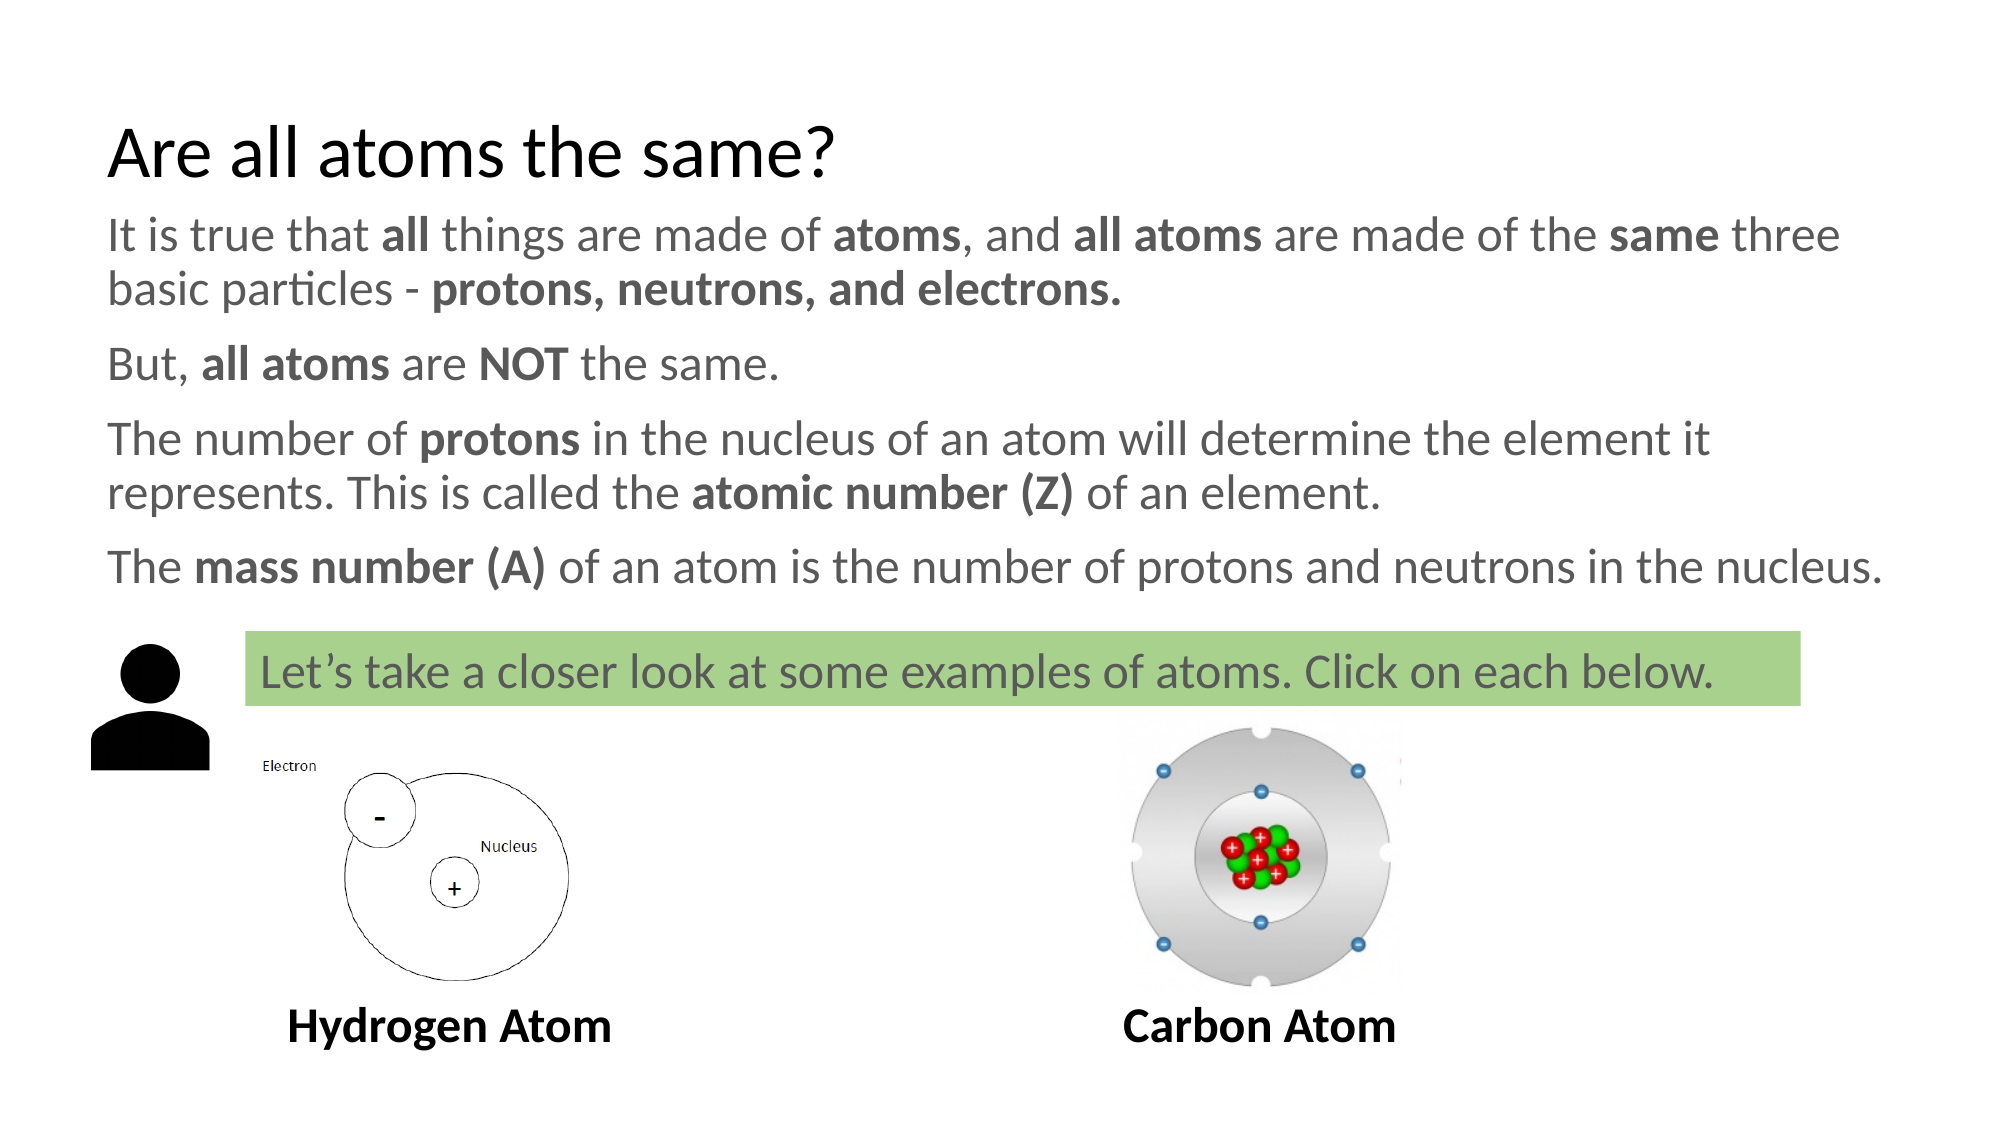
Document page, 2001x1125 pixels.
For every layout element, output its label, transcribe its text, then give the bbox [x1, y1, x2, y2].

text_box It is true that all things are made of atoms, and all atoms are made of the same three basic particles - protons, neutrons, and electrons. But, all atoms are NOT the same. The number of protons in the nucleus of an atom will determine the element it represents. This is called the atomic number (Z) of an element. The mass number (A) of an atom is the number of protons and neutrons in the nucleus. [92, 200, 1905, 334]
picture [245, 709, 586, 986]
text_box Hydrogen Atom [231, 985, 669, 1060]
text_box Let’s take a closer look at some examples of atoms. Click on each below. [245, 631, 1801, 706]
text_box Carbon Atom [1041, 985, 1479, 1060]
picture [1118, 709, 1402, 995]
picture [61, 618, 239, 796]
title Are all atoms the same? [92, 43, 1342, 200]
